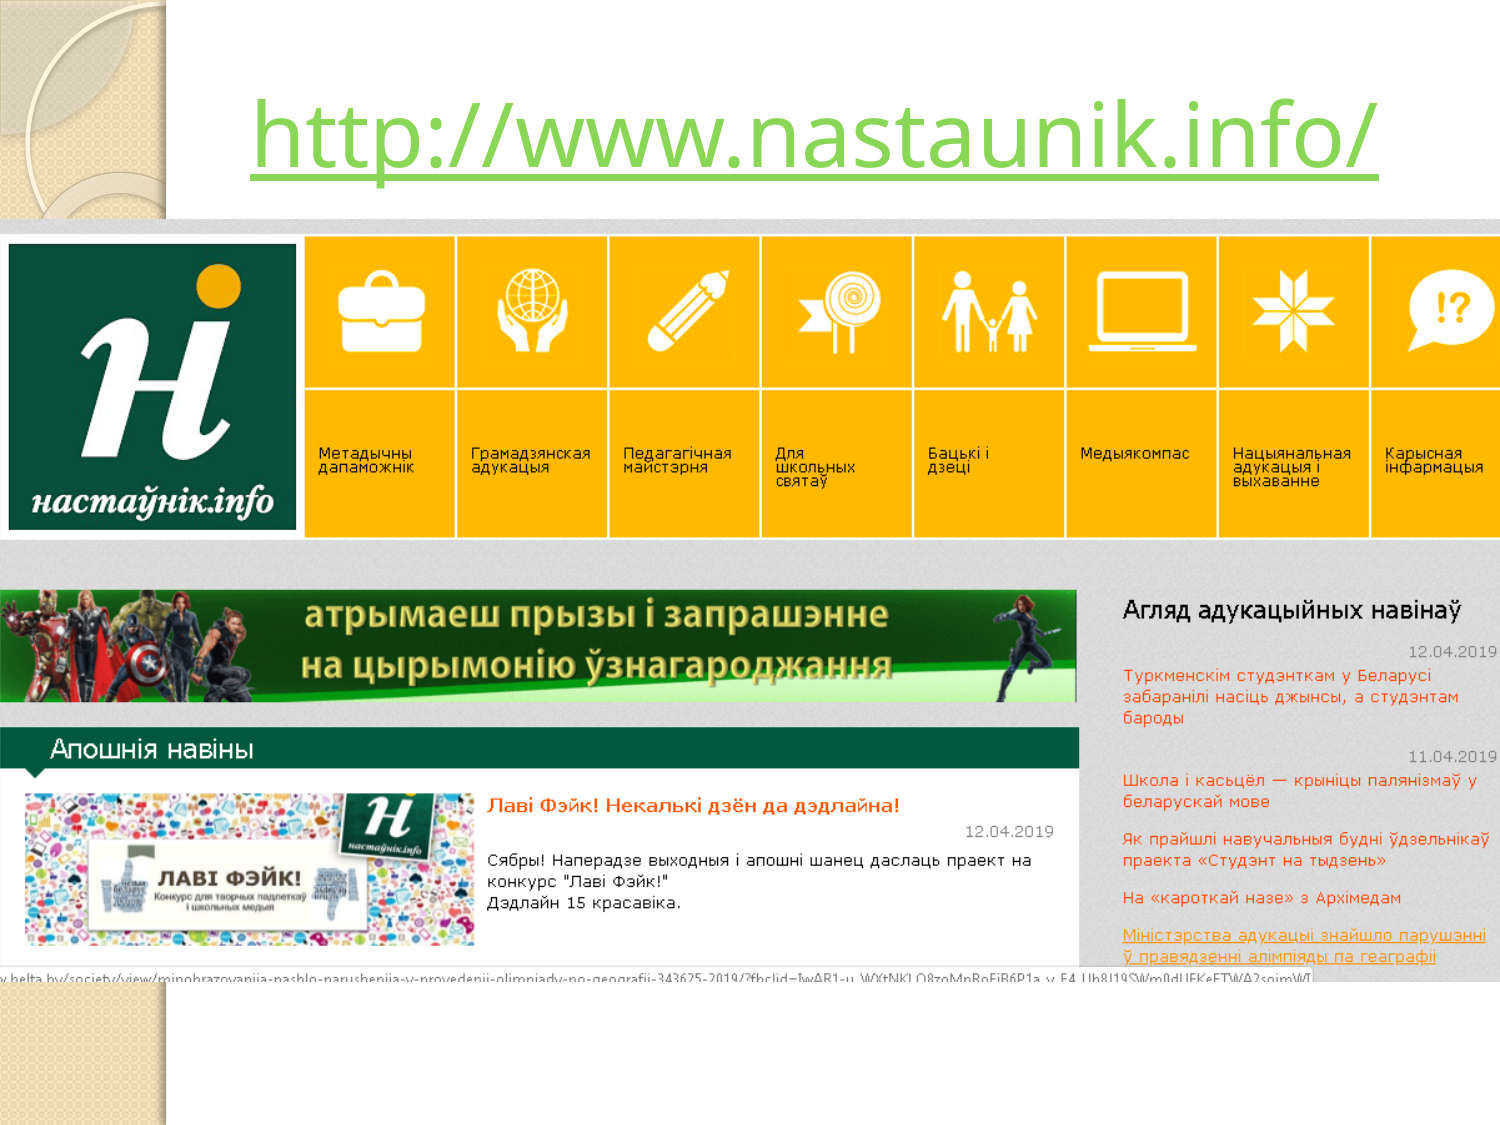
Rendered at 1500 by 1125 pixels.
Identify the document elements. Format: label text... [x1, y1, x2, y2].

title http://www.nastaunik.info/ [235, 45, 1466, 216]
picture [0, 219, 1500, 983]
